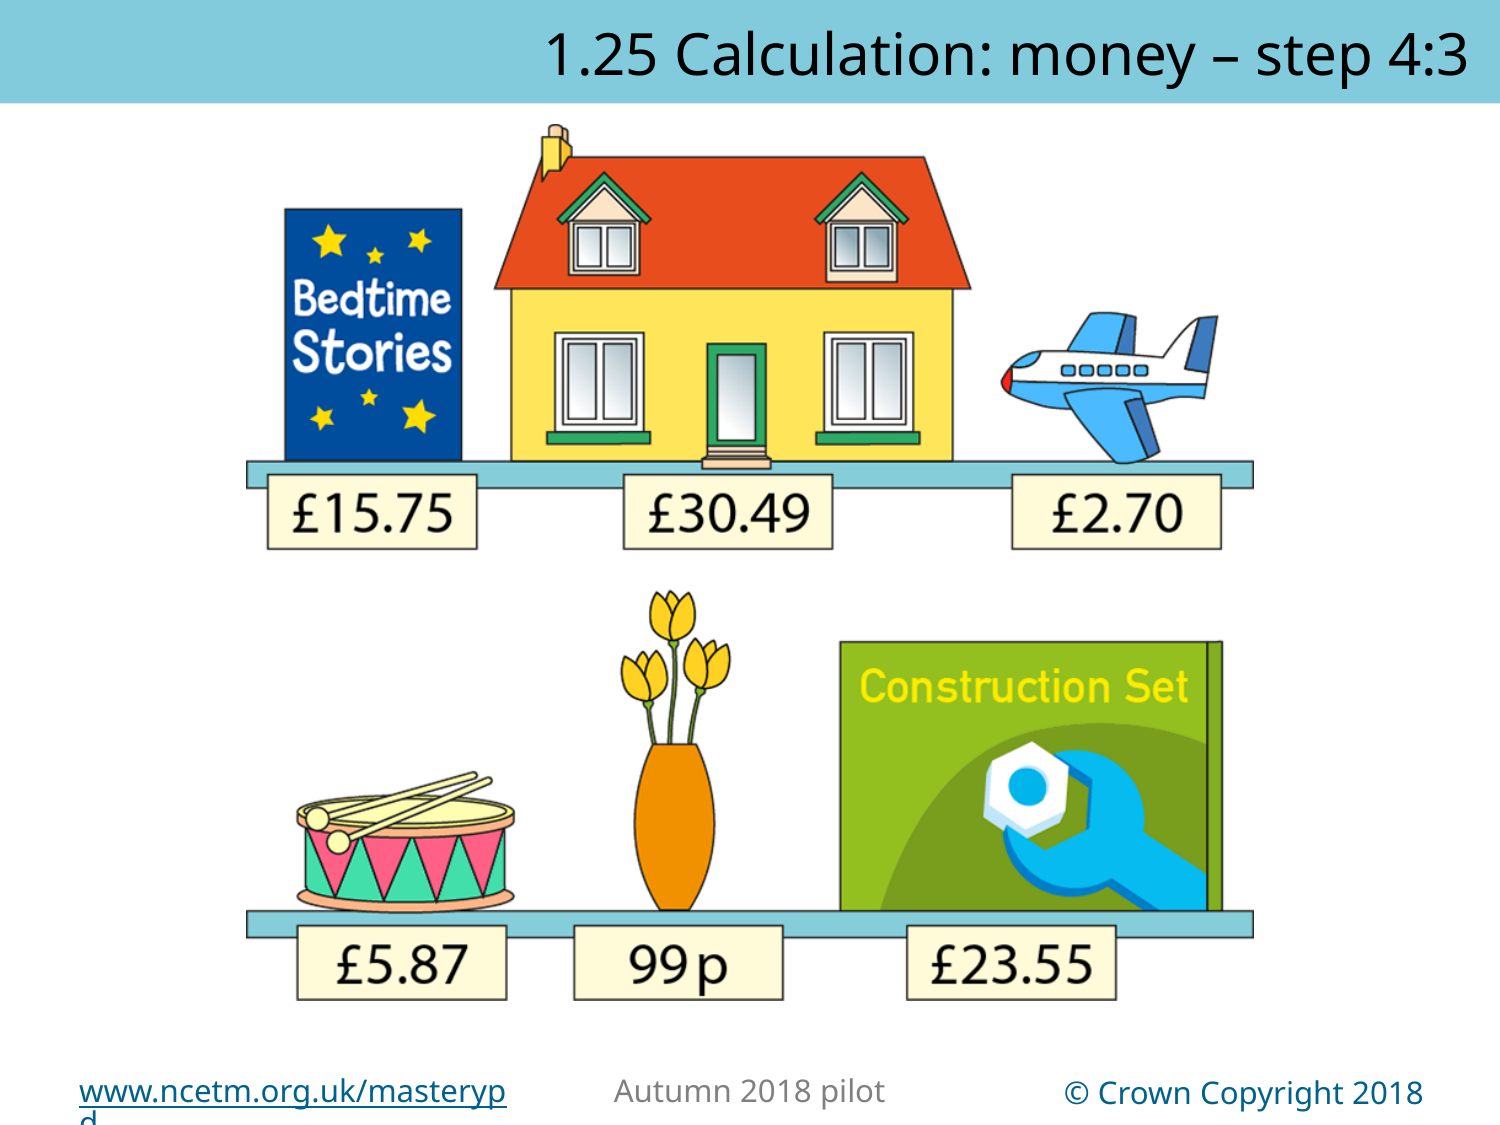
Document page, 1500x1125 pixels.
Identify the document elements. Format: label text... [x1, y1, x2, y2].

list 1.25 Calculation: money – step 4:3 [0, 0, 1500, 104]
picture [246, 124, 1254, 1001]
